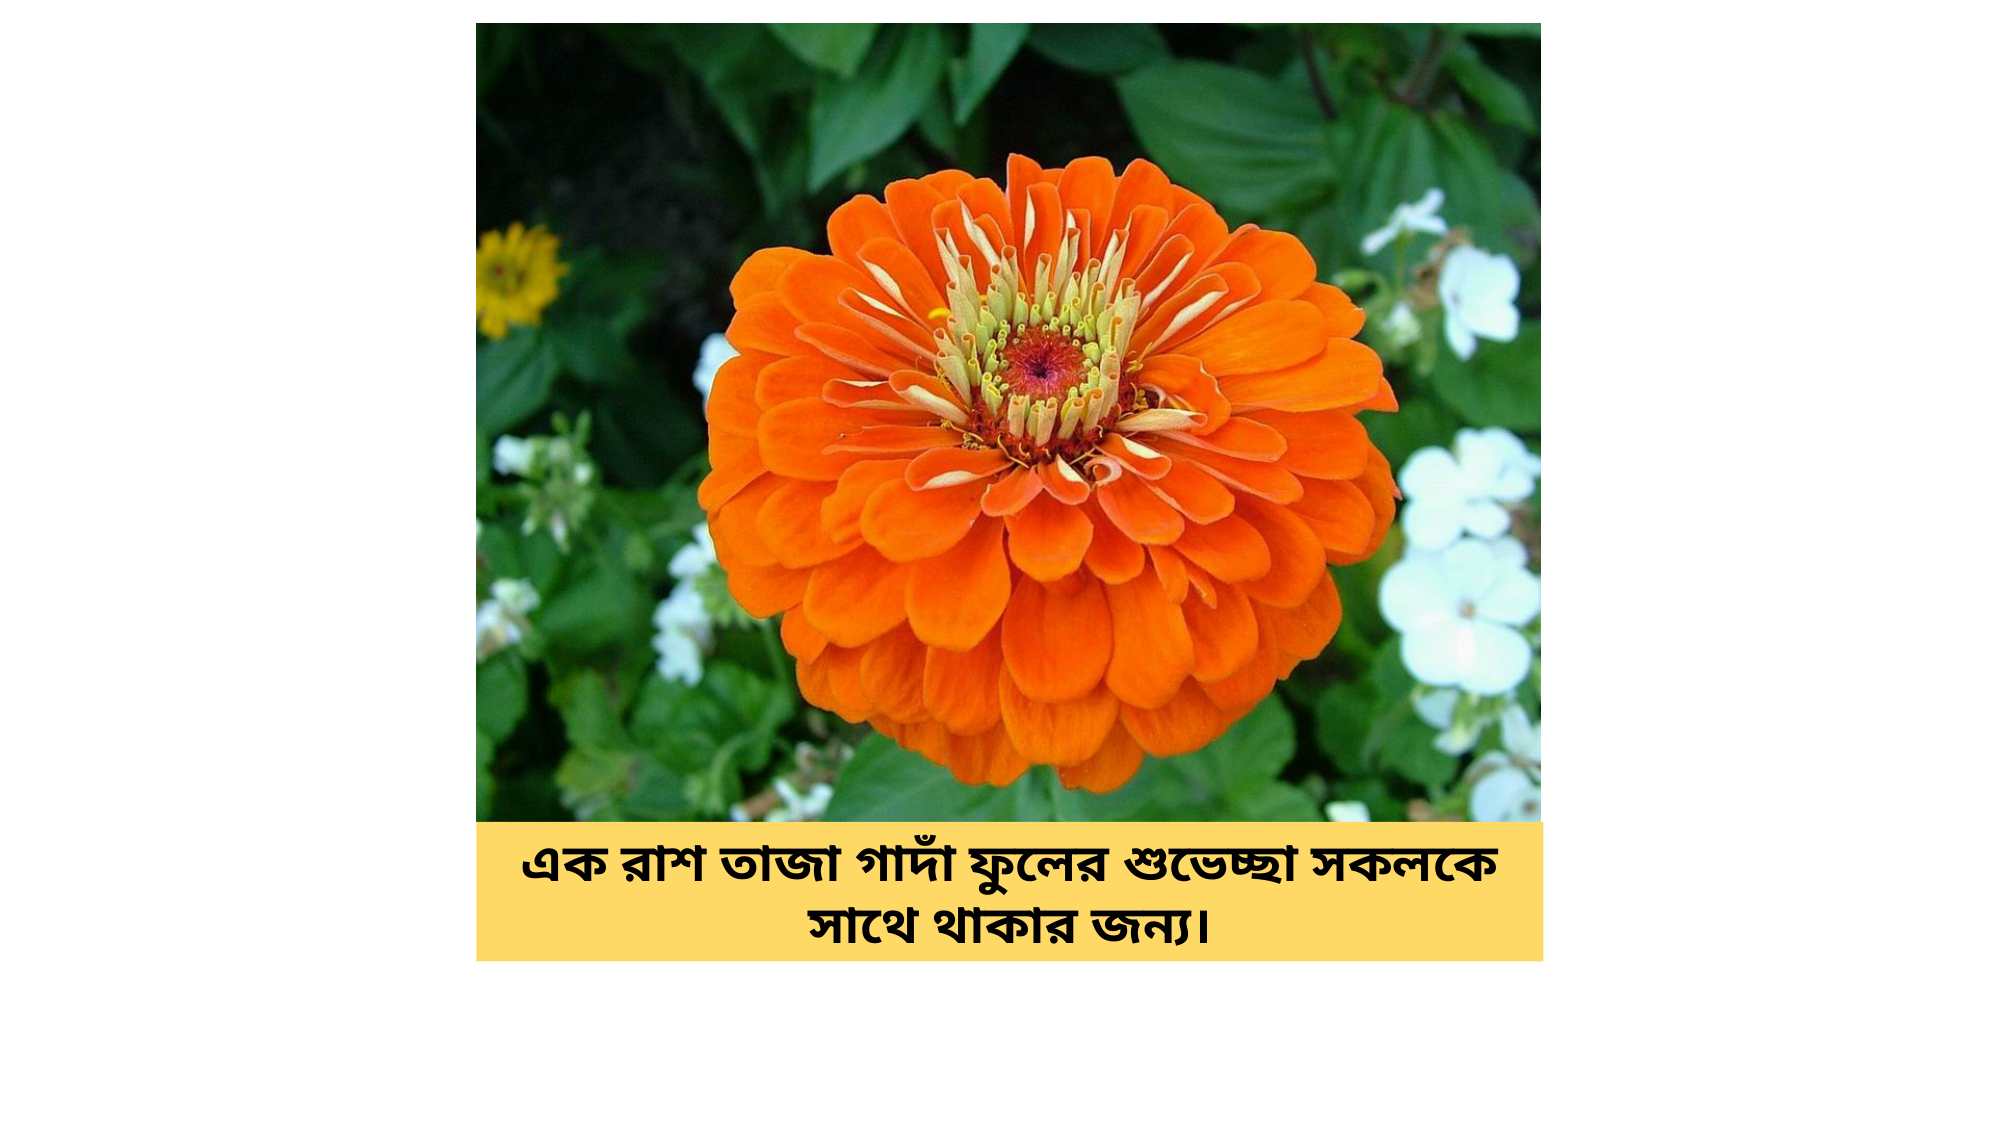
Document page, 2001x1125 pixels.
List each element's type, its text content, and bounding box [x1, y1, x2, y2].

text_box এক রাশ তাজা গাদাঁ ফুলের শুভেচ্ছা সকলকে সাথে থাকার জন্য। [476, 821, 1544, 962]
picture [476, 23, 1541, 822]
